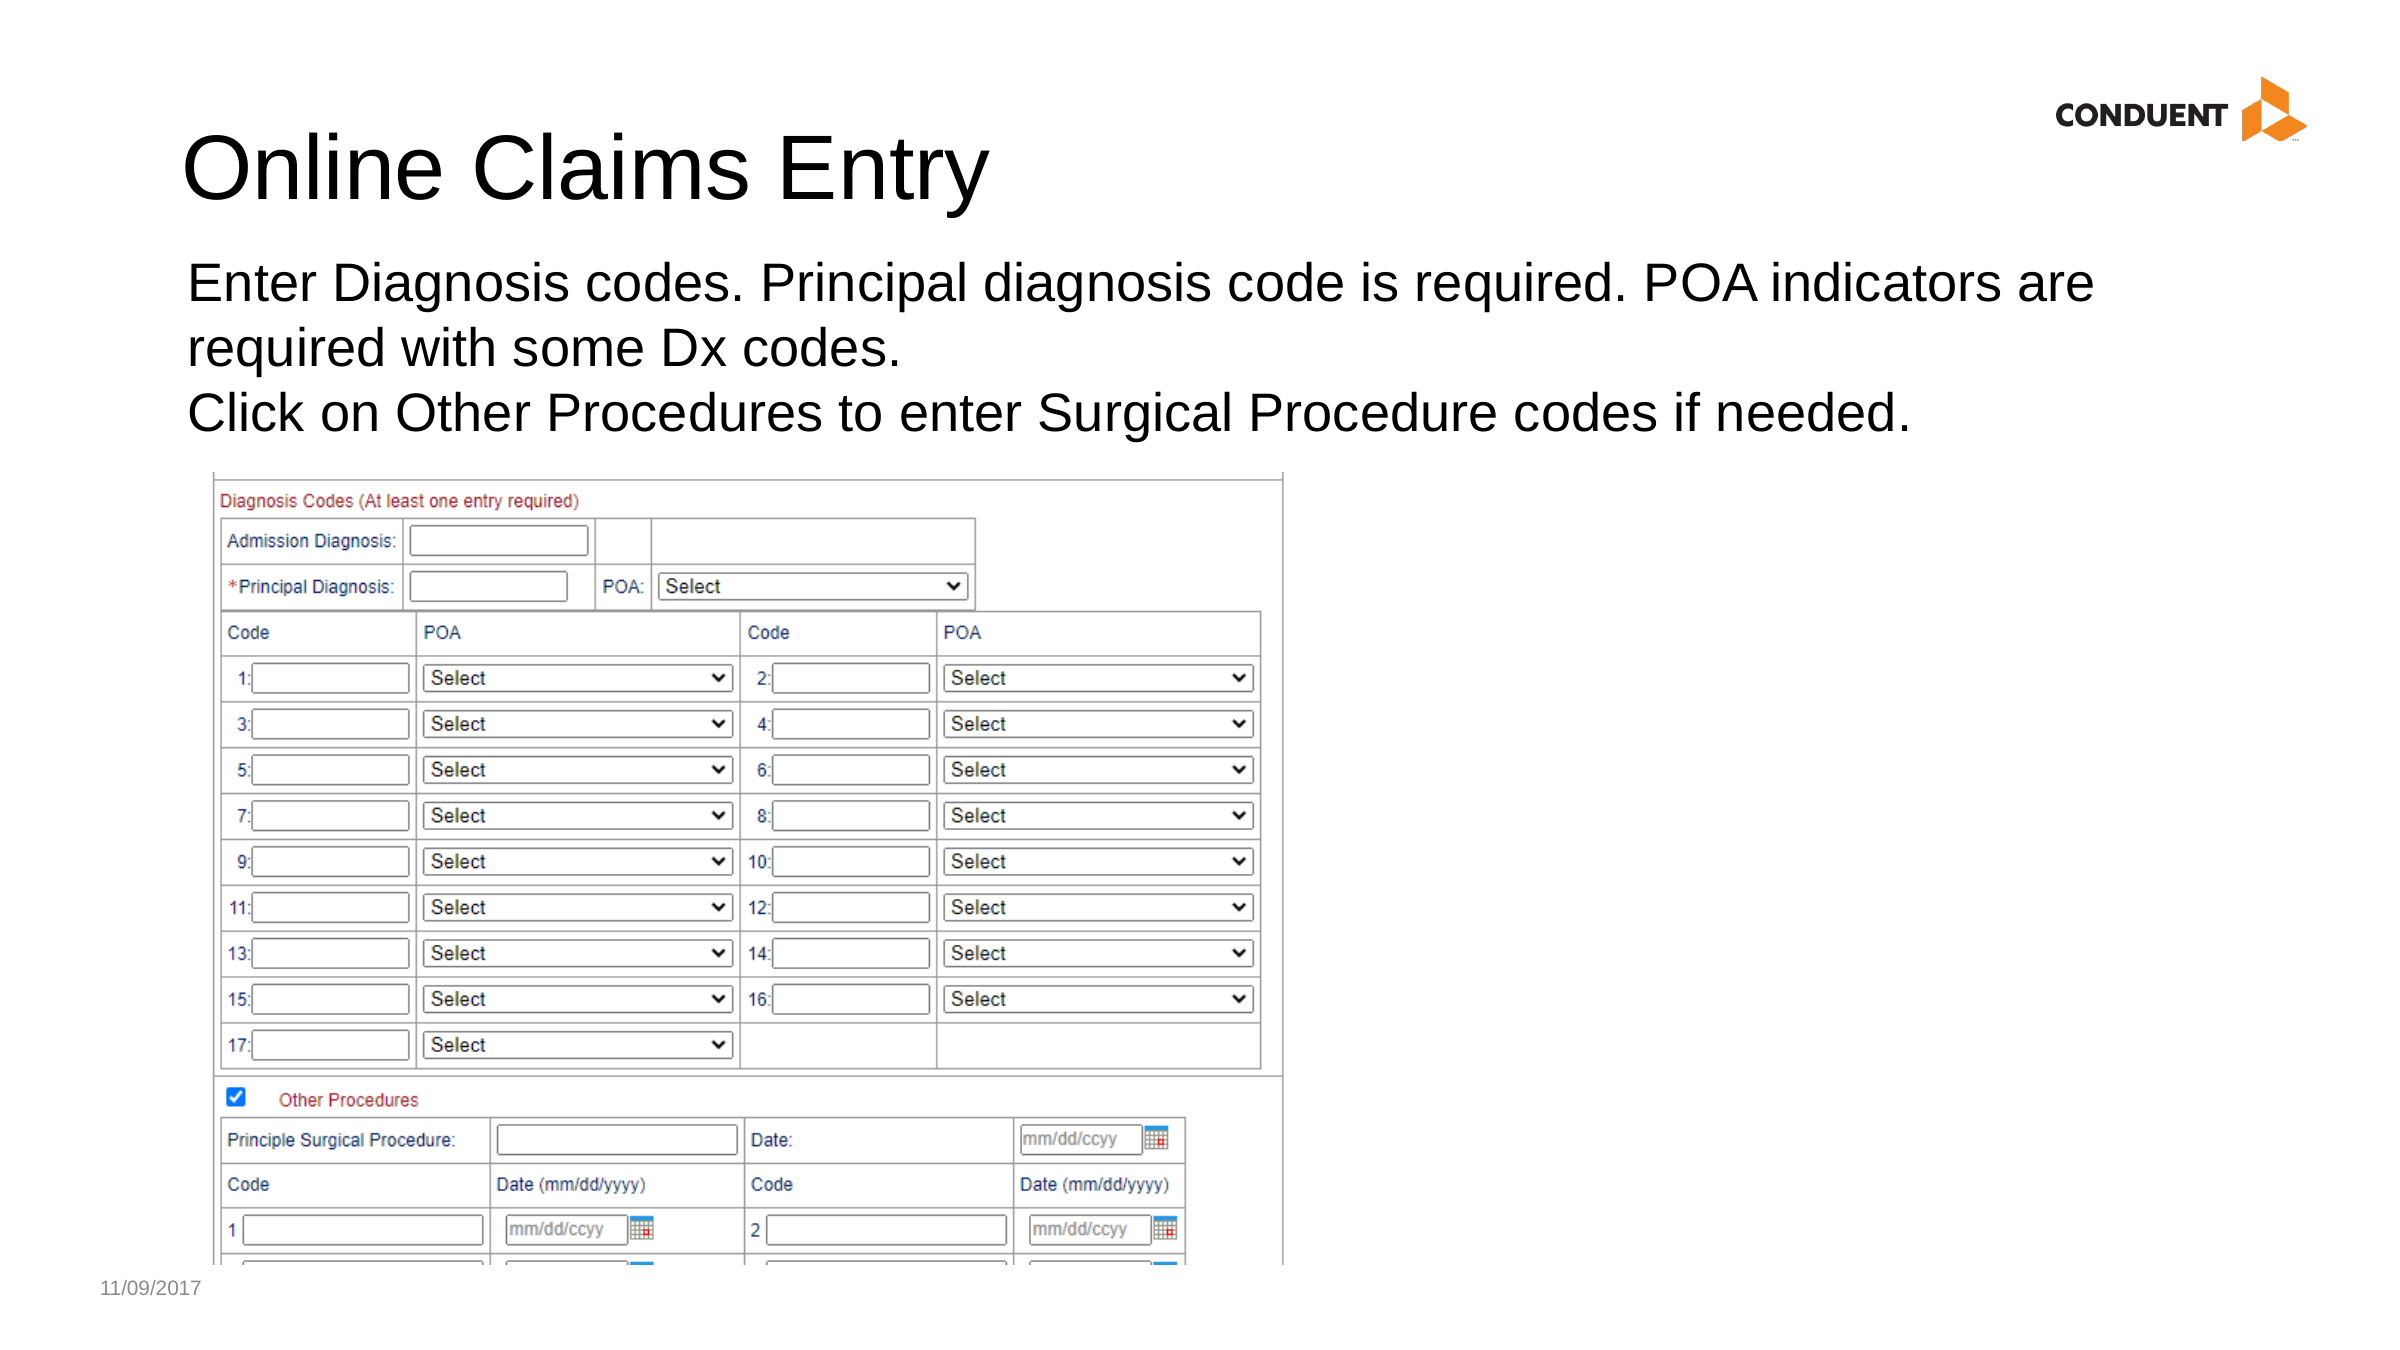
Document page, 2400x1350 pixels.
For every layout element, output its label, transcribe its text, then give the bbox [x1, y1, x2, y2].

text_box Enter Diagnosis codes. Principal diagnosis code is required. POA indicators are required with some Dx codes. Click on Other Procedures to enter Surgical Procedure codes if needed. [173, 240, 2268, 450]
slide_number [78, 1251, 306, 1324]
picture [191, 472, 1306, 1265]
text_box Online Claims Entry [159, 96, 2063, 229]
